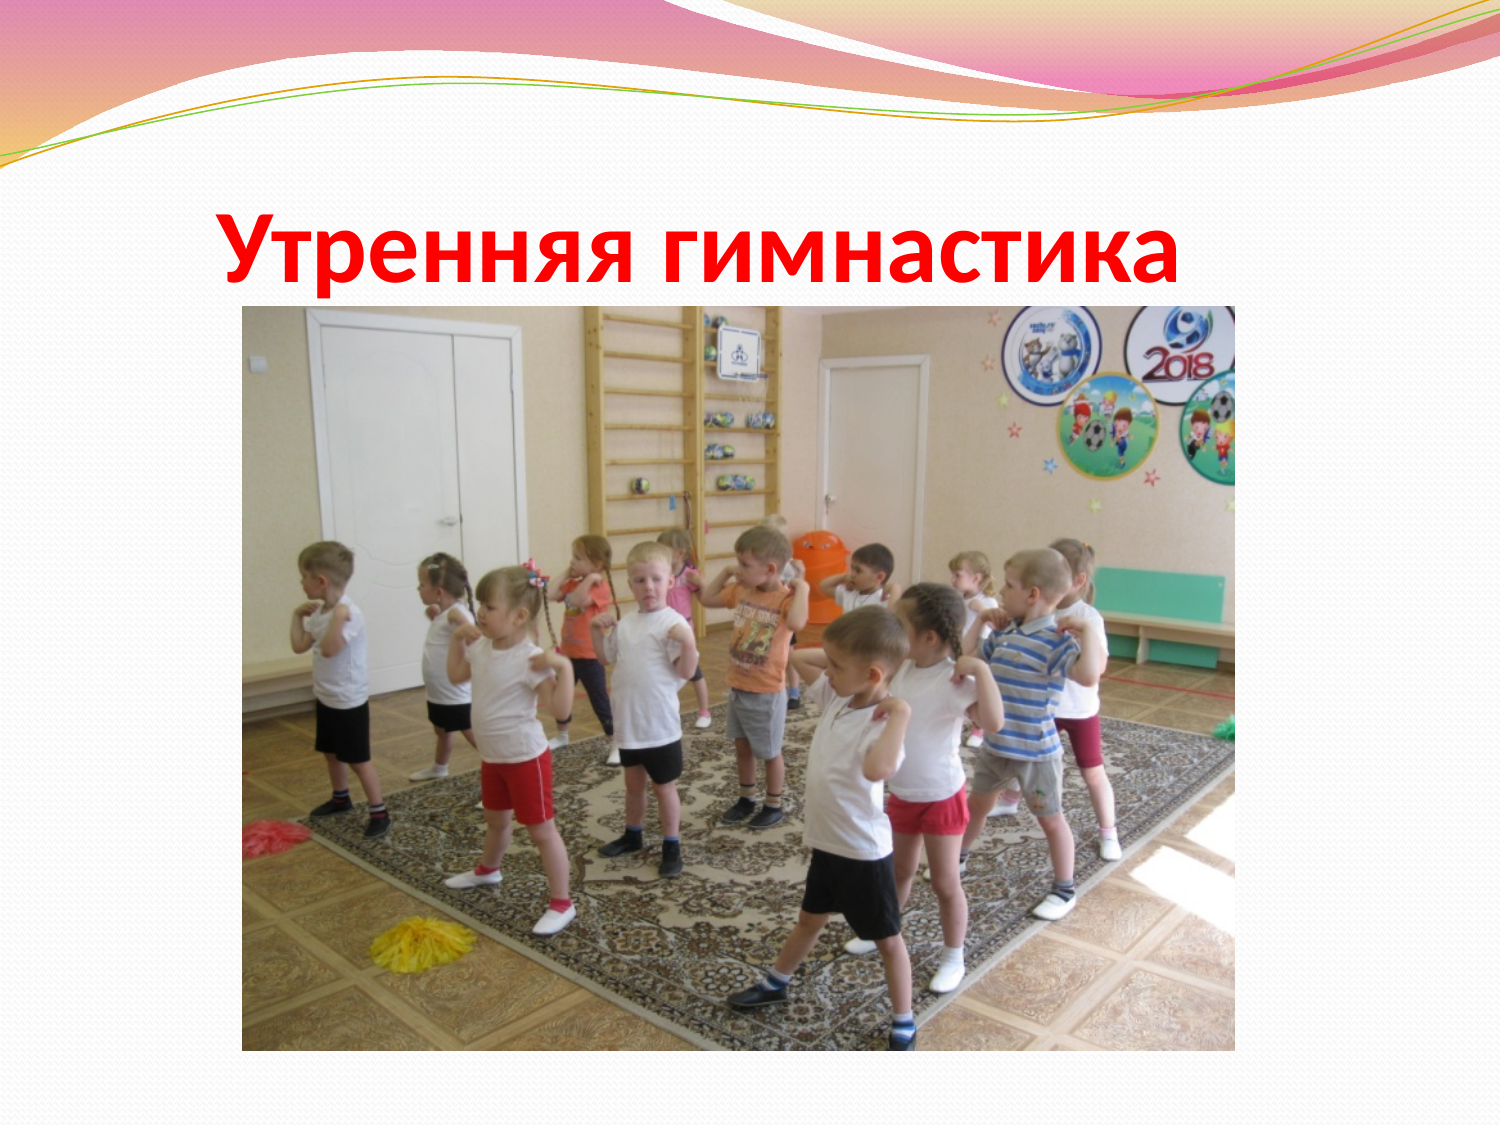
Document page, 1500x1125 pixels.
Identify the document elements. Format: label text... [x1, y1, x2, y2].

picture [241, 306, 1235, 1052]
title Утренняя гимнастика [75, 115, 1425, 303]
